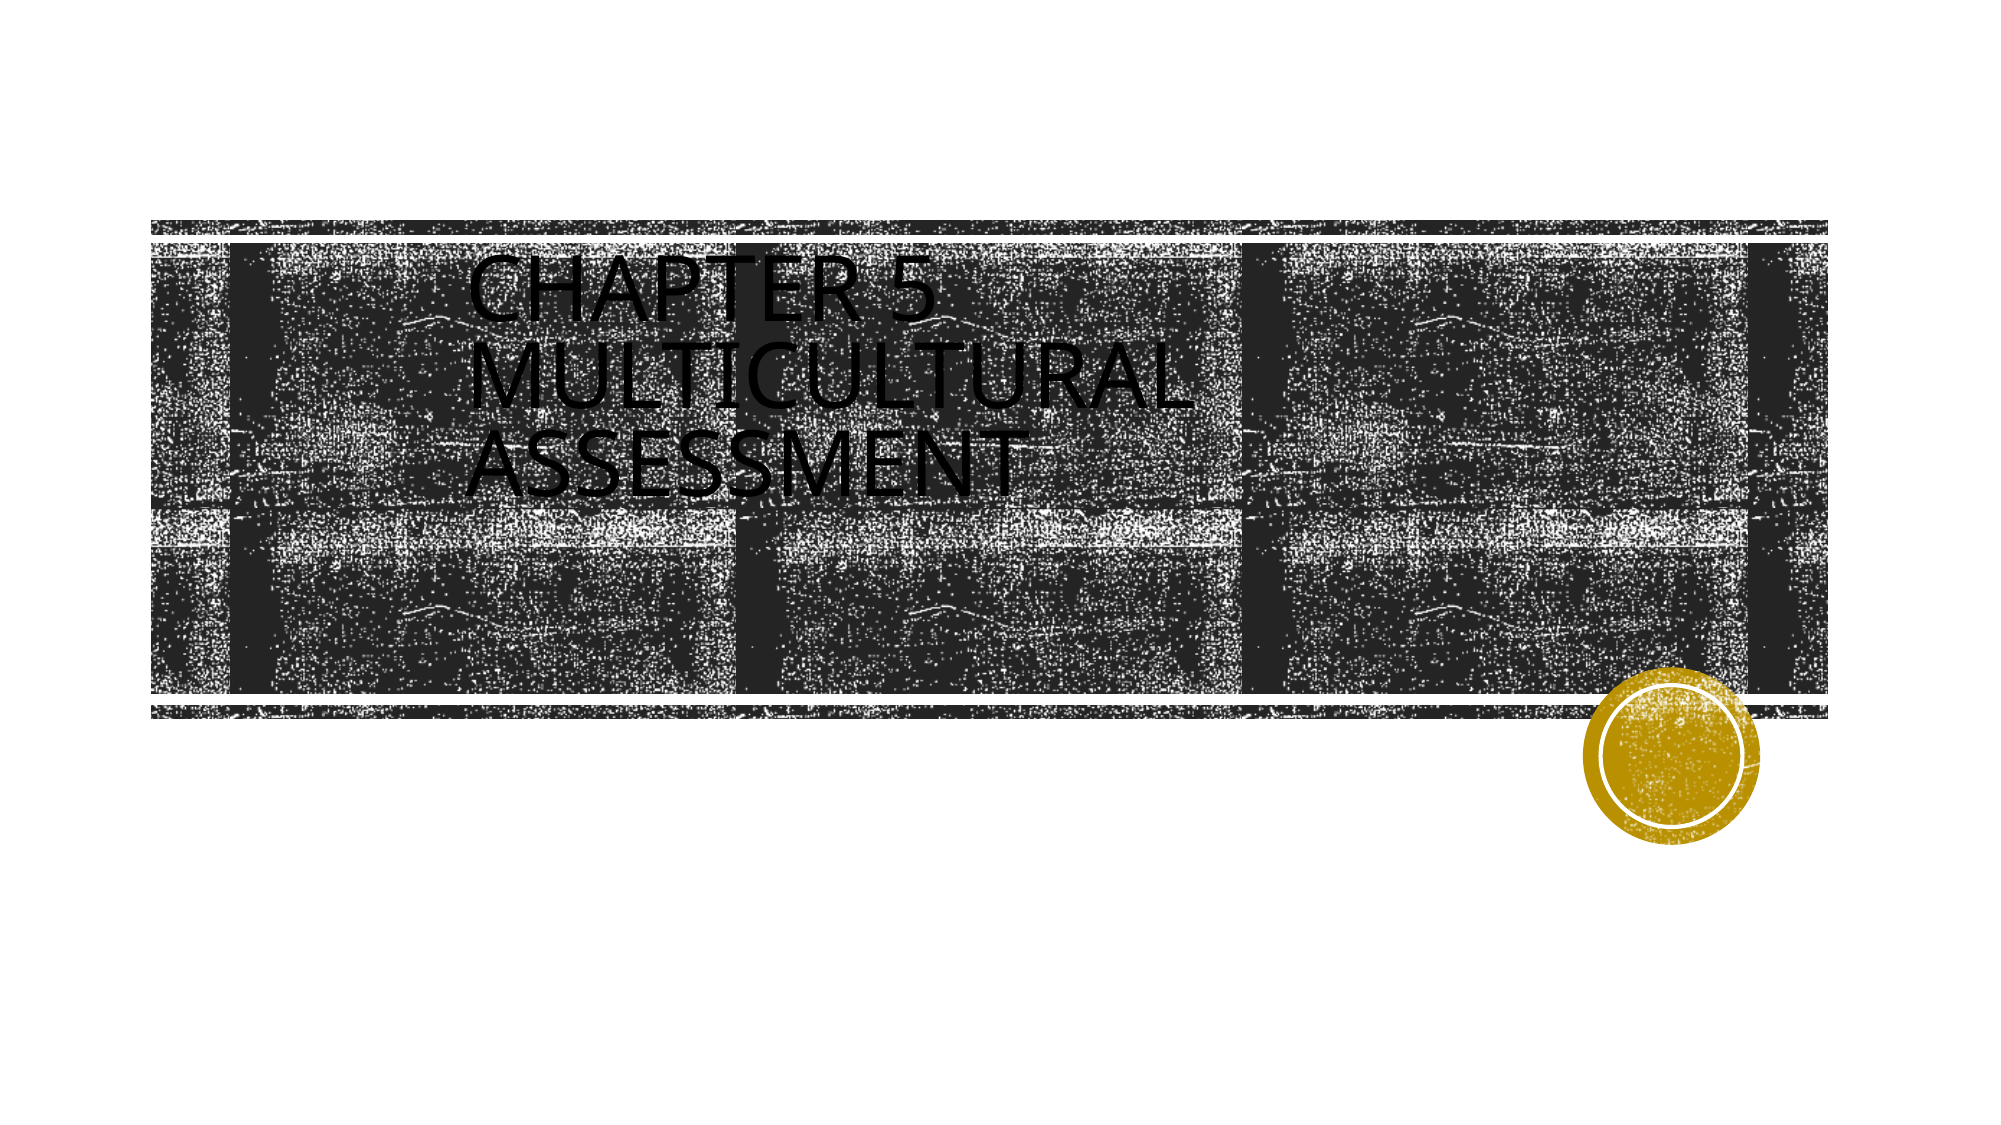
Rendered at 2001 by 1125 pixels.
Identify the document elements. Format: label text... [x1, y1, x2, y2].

title Chapter 5 Multicultural Assessment [450, 12, 1638, 813]
